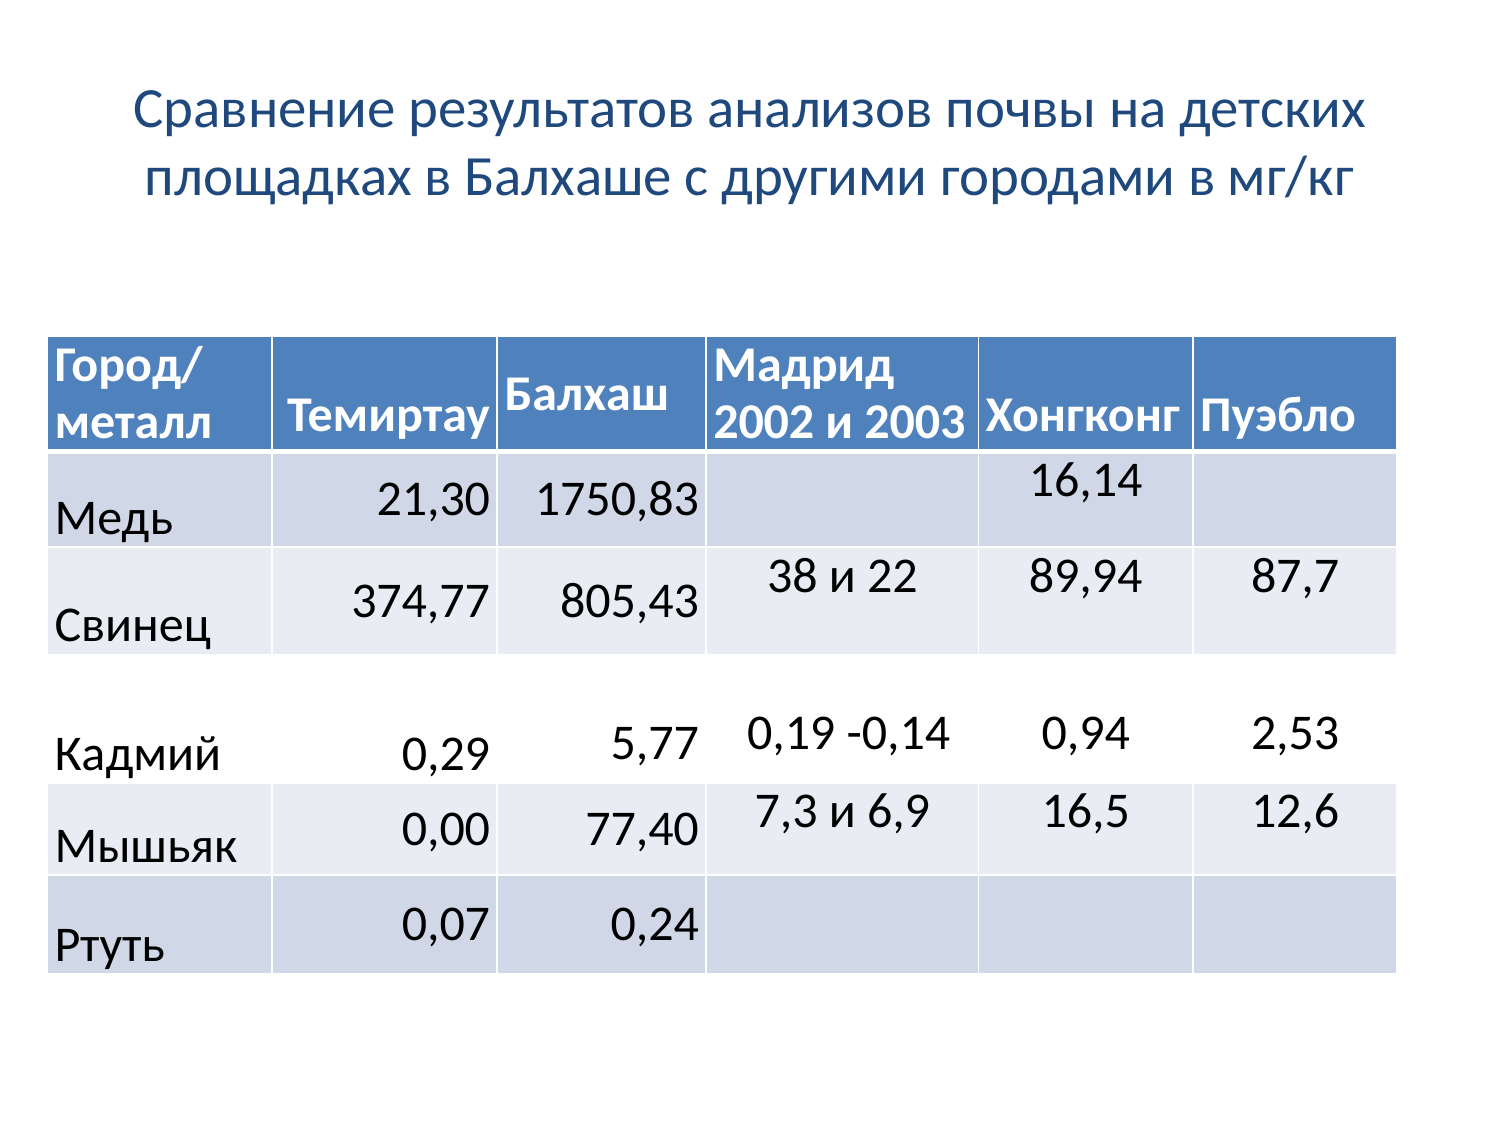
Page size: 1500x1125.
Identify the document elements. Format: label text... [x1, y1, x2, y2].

table_header Пуэбло [1194, 337, 1396, 449]
table_cell Ртуть [48, 876, 271, 973]
table_cell [707, 454, 978, 546]
table_cell [979, 876, 1192, 973]
table_cell [707, 876, 978, 973]
table_cell 0,00 [273, 784, 496, 874]
table_cell [1194, 454, 1396, 546]
table_cell 0,94 [979, 655, 1192, 782]
table_cell Медь [48, 454, 271, 546]
table_cell 21,30 [273, 454, 496, 546]
table_cell 77,40 [498, 784, 705, 874]
table_cell Мышьяк [48, 784, 271, 874]
table_cell 0,24 [498, 876, 705, 973]
table_cell 7,3 и 6,9 [707, 784, 978, 874]
table_cell 38 и 22 [707, 548, 978, 654]
table_cell 0,29 [273, 655, 496, 782]
table_cell 16,5 [979, 784, 1192, 874]
table_header Город/ металл [48, 337, 271, 449]
table_cell 89,94 [979, 548, 1192, 654]
table_header Хонгконг [979, 337, 1192, 449]
table_cell 1750,83 [498, 454, 705, 546]
table_cell 16,14 [979, 454, 1192, 546]
table_cell 0,07 [273, 876, 496, 973]
table_cell 2,53 [1194, 655, 1396, 782]
title Сравнение результатов анализов почвы на детских площадках в Балхаше с другими городами в мг/кг [75, 45, 1425, 233]
table_cell 805,43 [498, 548, 705, 654]
table_cell 87,7 [1194, 548, 1396, 654]
table_header Балхаш [498, 337, 705, 449]
table_header Темиртау [273, 337, 496, 449]
table_cell 5,77 [498, 655, 705, 782]
table_cell 12,6 [1194, 784, 1396, 874]
table_cell 374,77 [273, 548, 496, 654]
table_cell [1194, 876, 1396, 973]
table_cell Кадмий [48, 655, 271, 782]
table_cell Свинец [48, 548, 271, 654]
table_cell 0,19 -0,14 [707, 655, 978, 782]
table_header Мадрид 2002 и 2003 [707, 337, 978, 449]
